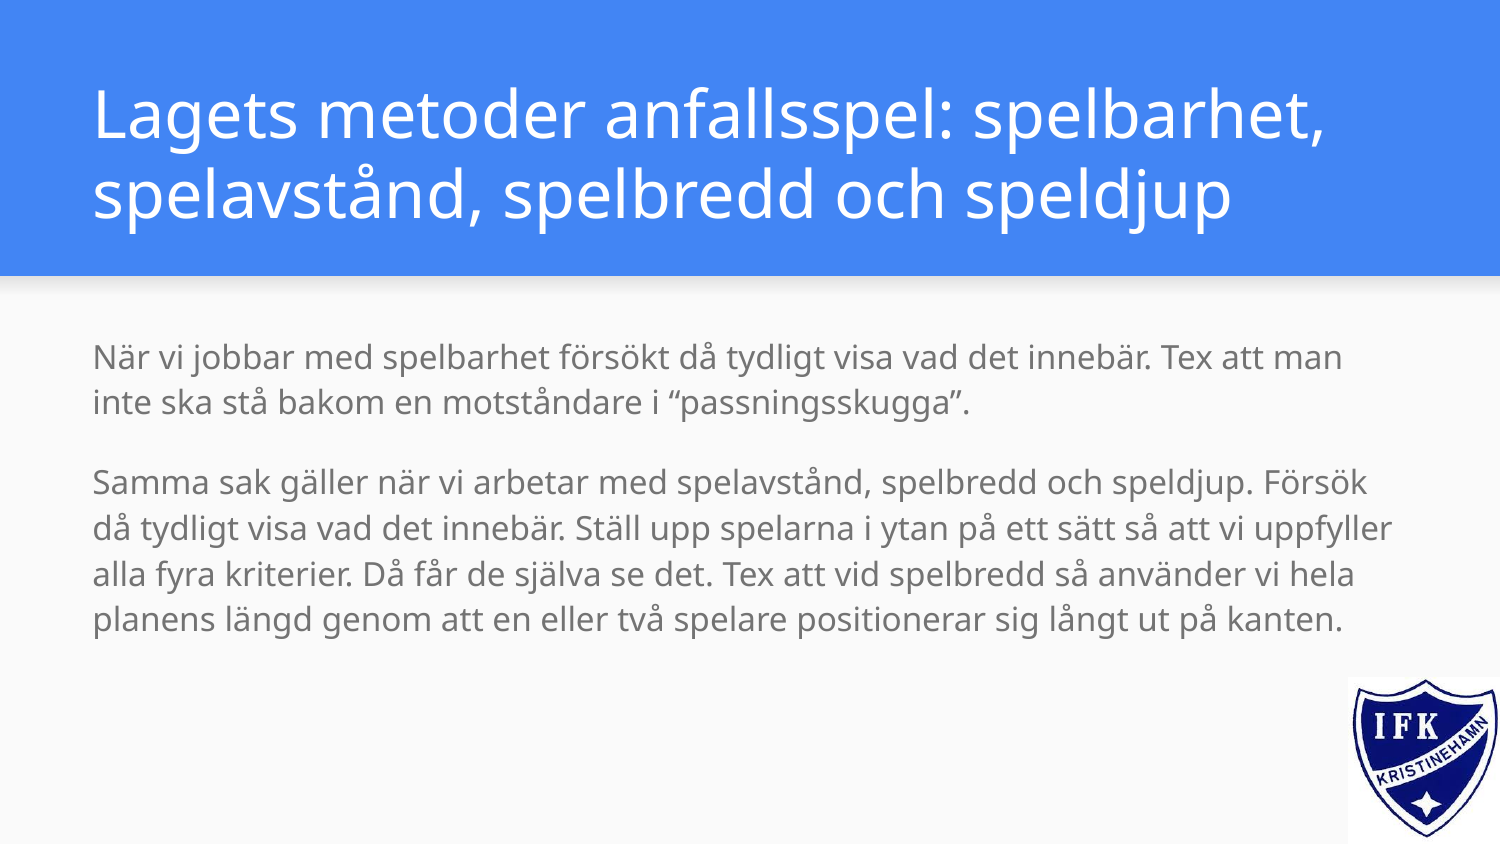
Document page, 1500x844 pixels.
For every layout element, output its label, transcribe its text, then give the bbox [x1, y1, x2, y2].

picture [1347, 677, 1500, 844]
title Lagets metoder anfallsspel: spelbarhet, spelavstånd, spelbredd och speldjup [77, 121, 1427, 248]
list När vi jobbar med spelbarhet försökt då tydligt visa vad det innebär. Tex att man inte ska stå bakom en motståndare i “passningsskugga”. Samma sak gäller när vi arbetar med spelavstånd, spelbredd och speldjup. Försök då tydligt visa vad det innebär. Ställ upp spelarna i ytan på ett sätt så att vi uppfyller alla fyra kriterier. Då får de själva se det. Tex att vid spelbredd så använder vi hela planens längd genom att en eller två spelare positionerar sig långt ut på kanten. [77, 314, 1427, 760]
